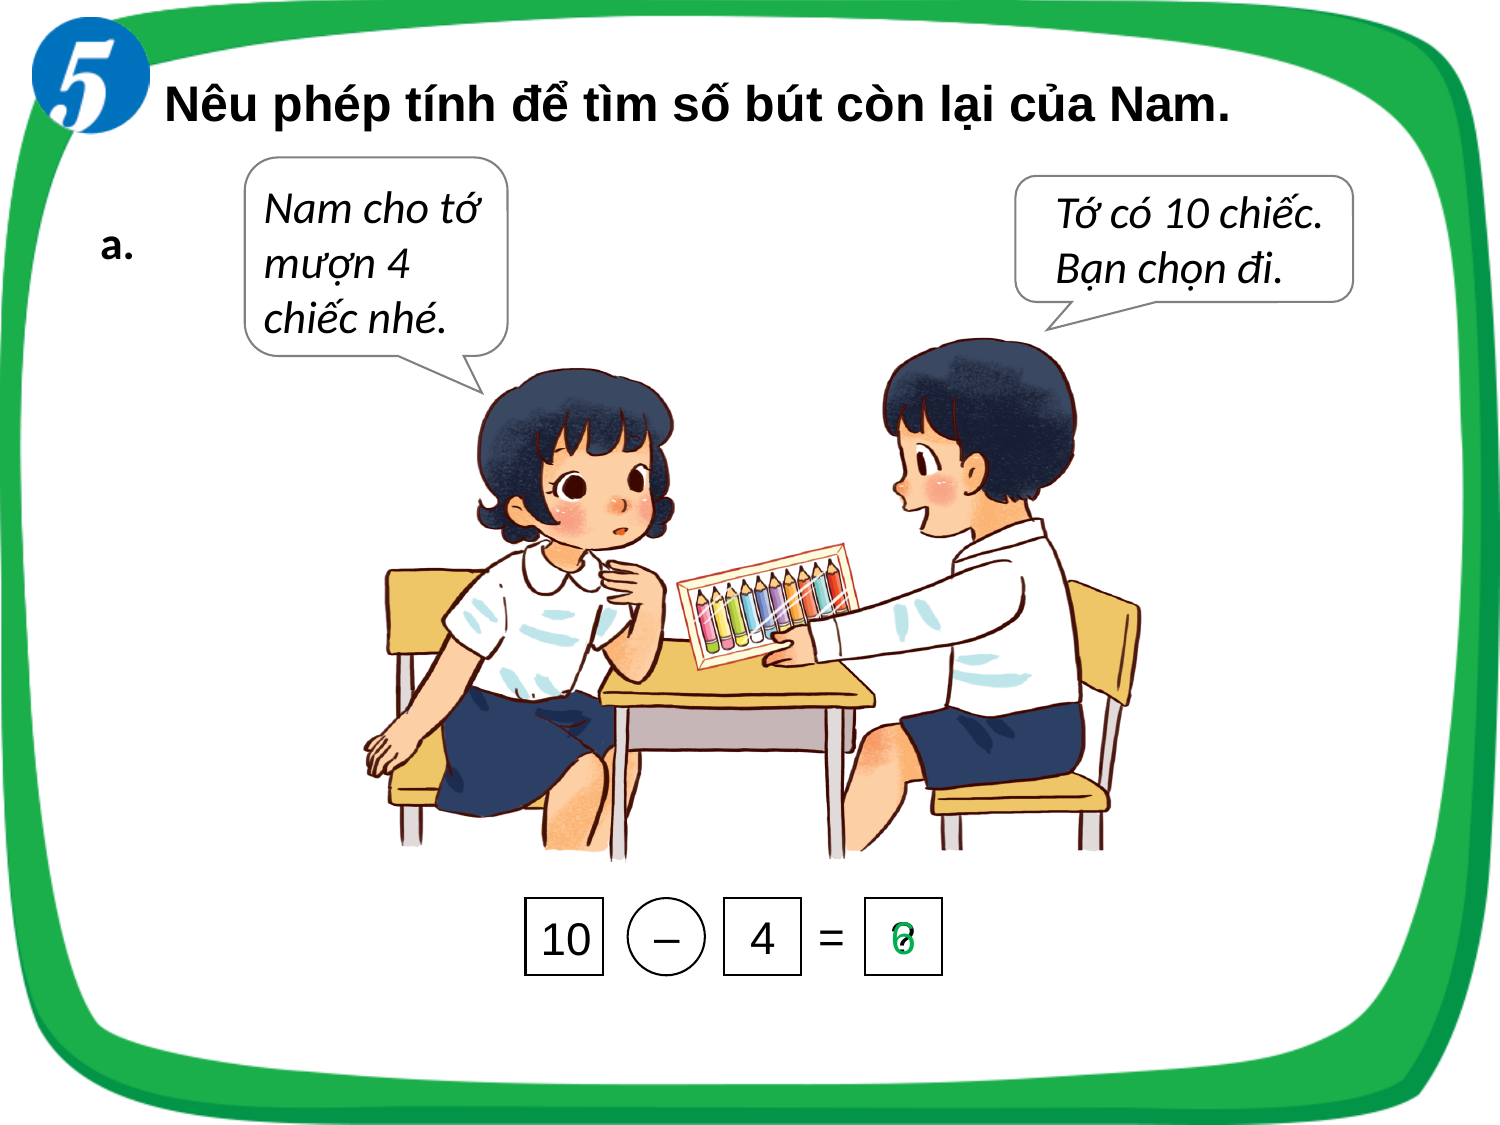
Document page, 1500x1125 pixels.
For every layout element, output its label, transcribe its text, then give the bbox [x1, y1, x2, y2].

text_box [243, 156, 509, 358]
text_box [525, 897, 943, 976]
text_box Nêu phép tính để tìm số bút còn lại của Nam. [149, 64, 1365, 139]
picture [0, 0, 1500, 1125]
text_box a. [85, 206, 150, 277]
text_box [1014, 174, 1355, 324]
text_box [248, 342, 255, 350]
